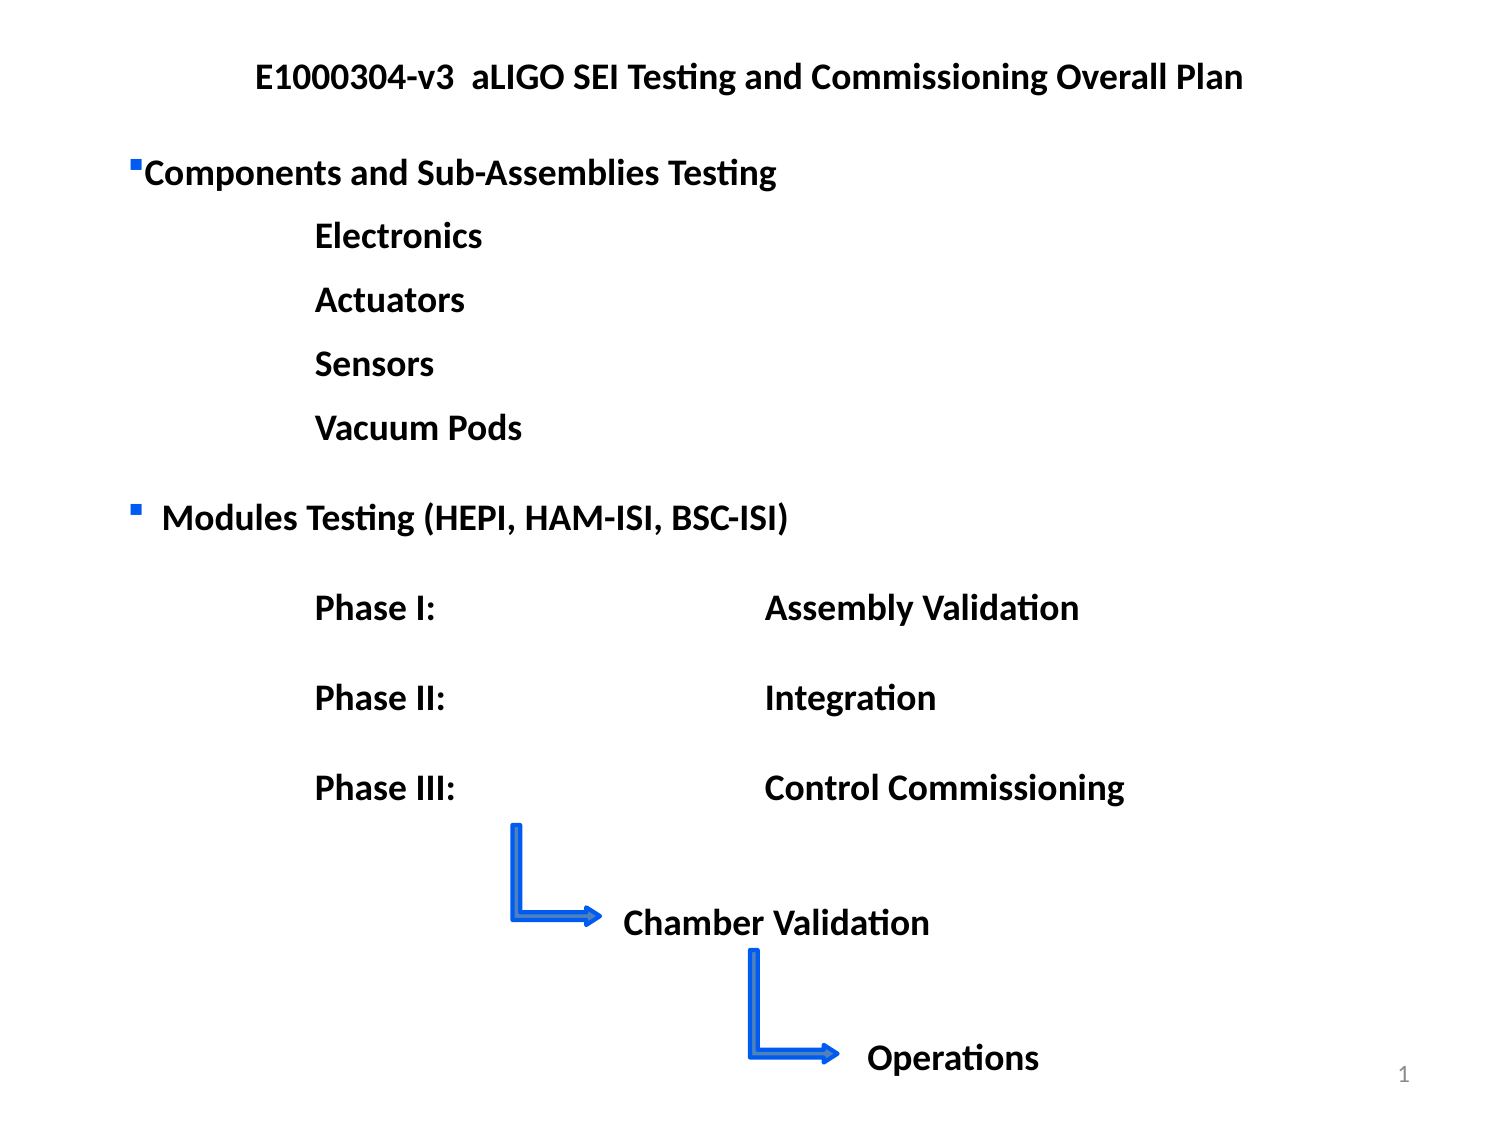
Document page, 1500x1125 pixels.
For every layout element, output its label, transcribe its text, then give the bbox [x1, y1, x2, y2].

text_box E1000304-v3 aLIGO SEI Testing and Commissioning Overall Plan Components and Sub-Assemblies Testing Electronics Actuators Sensors Vacuum Pods Modules Testing (HEPI, HAM-ISI, BSC-ISI) Phase I: Assembly Validation Phase II: Integration Phase III: Control Commissioning Chamber Validation Operations [0, 0, 1500, 1085]
text_box [747, 947, 840, 1065]
text_box [510, 822, 603, 927]
slide_number 1 [1374, 1042, 1425, 1103]
